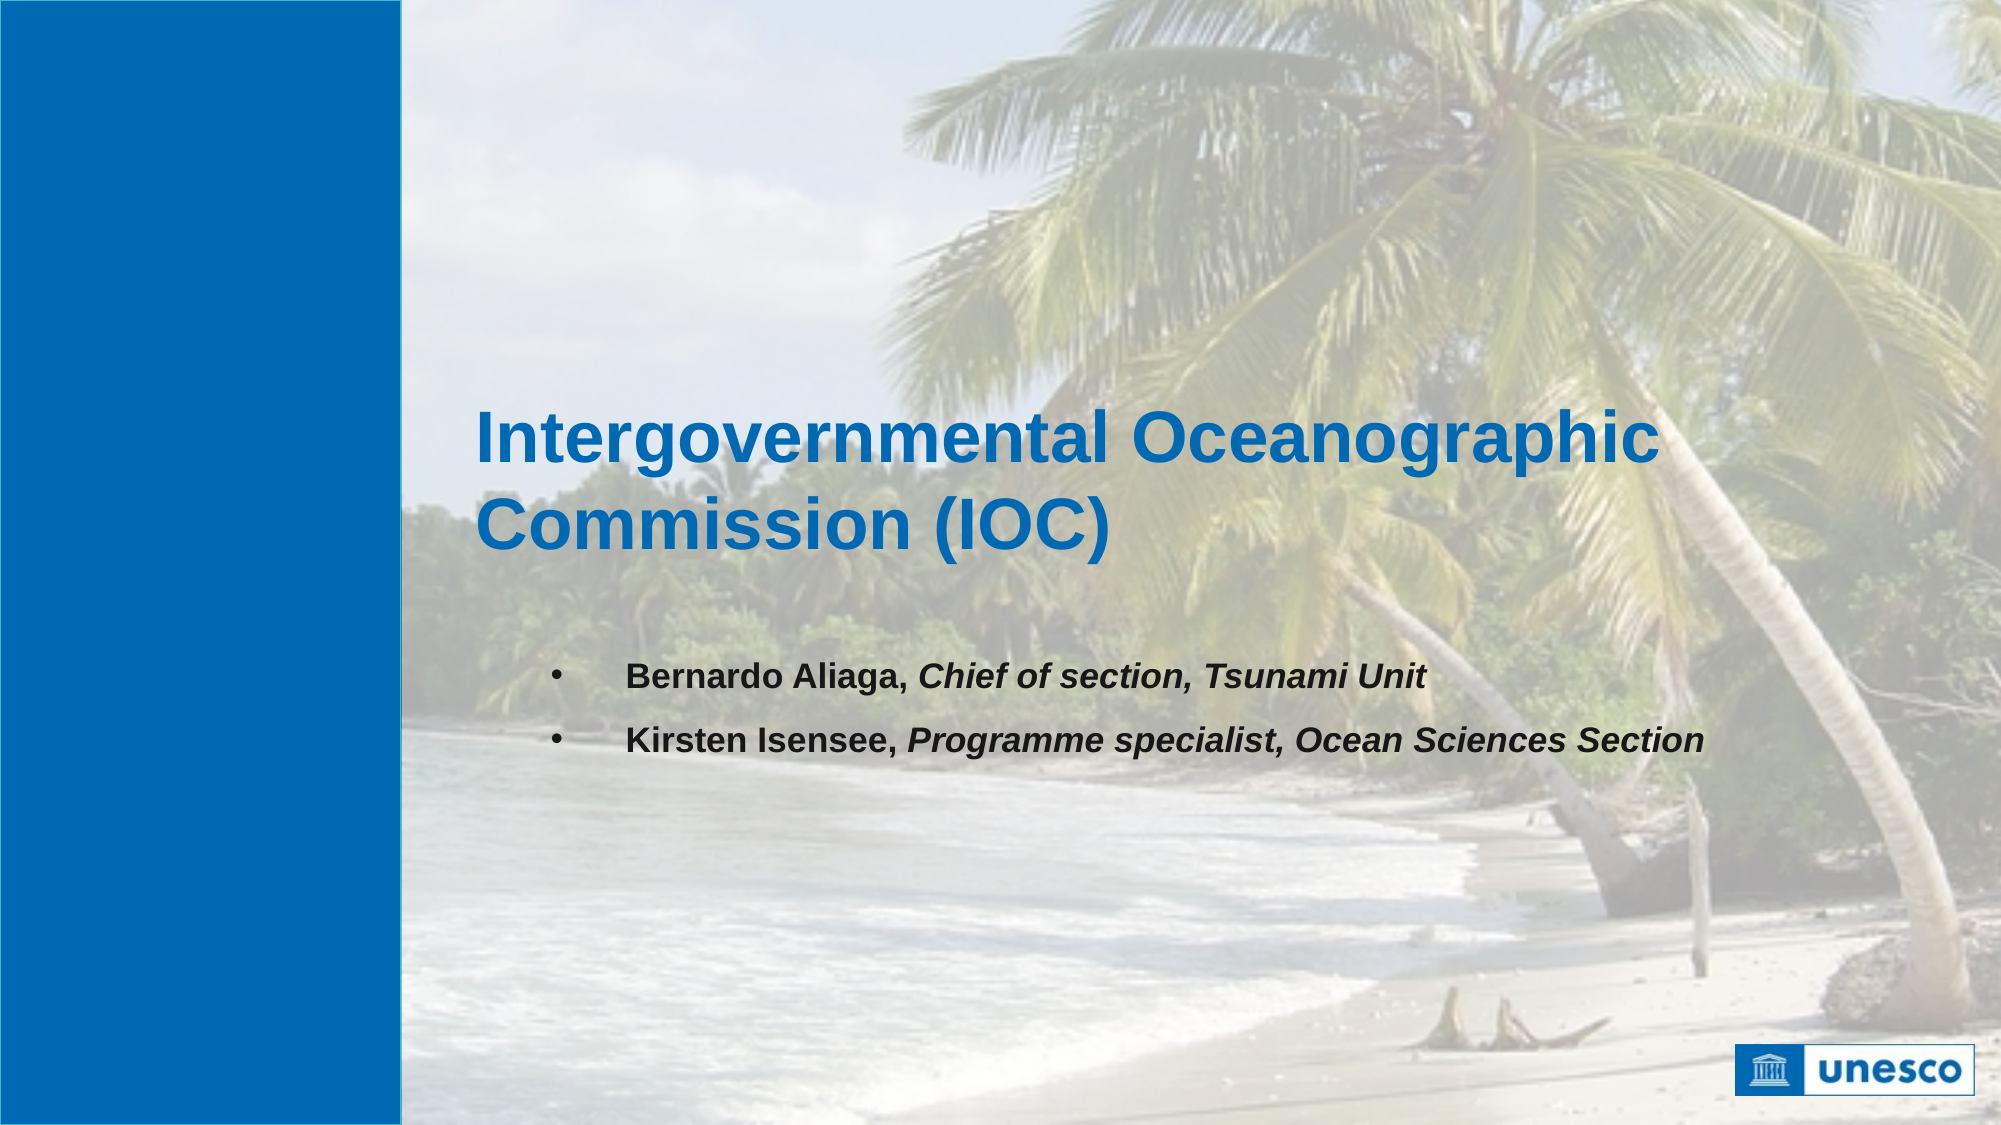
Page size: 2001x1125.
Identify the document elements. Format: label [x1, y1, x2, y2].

picture [401, 0, 2000, 1125]
